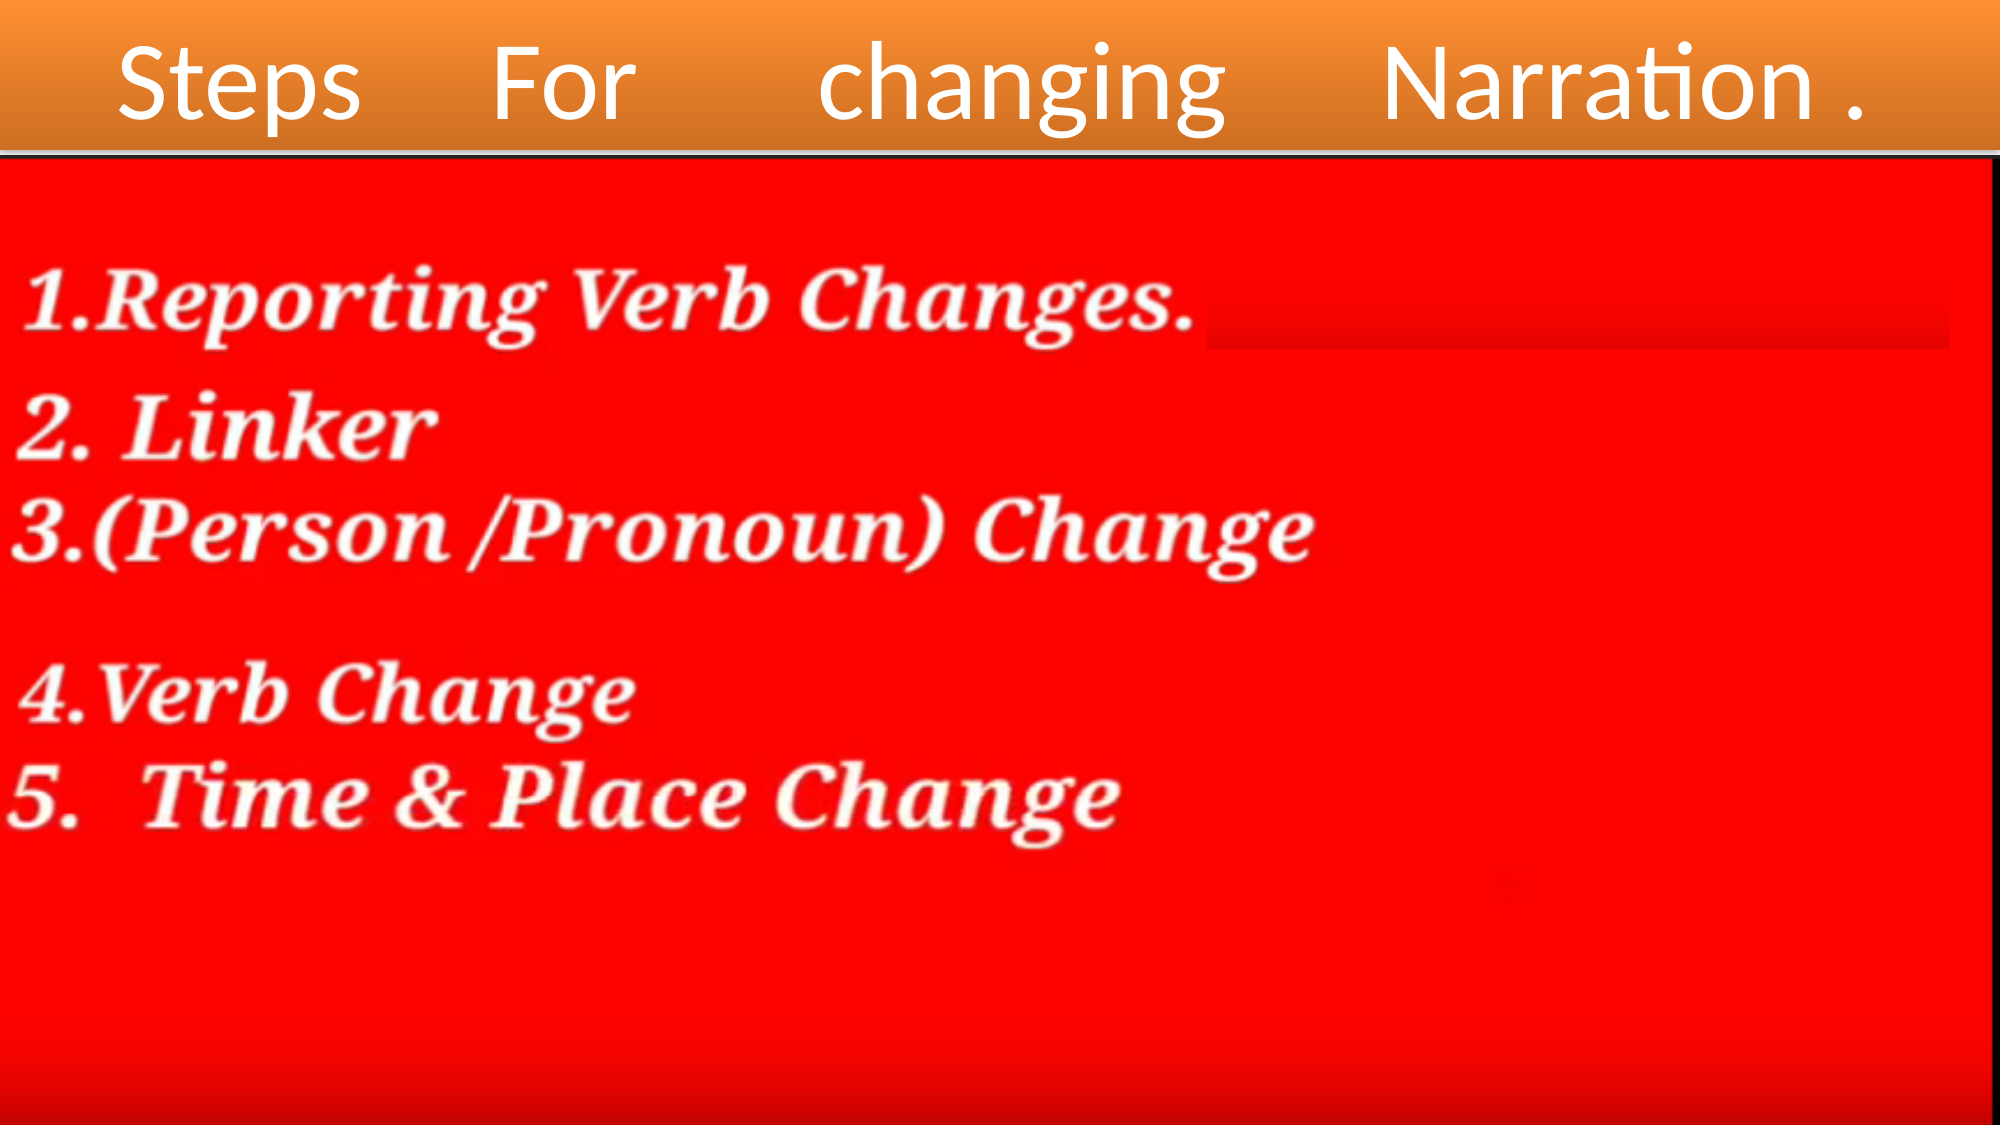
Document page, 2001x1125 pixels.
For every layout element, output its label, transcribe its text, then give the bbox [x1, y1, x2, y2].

picture [0, 154, 2000, 1125]
text_box Steps For changing Narration . [0, 0, 2000, 150]
